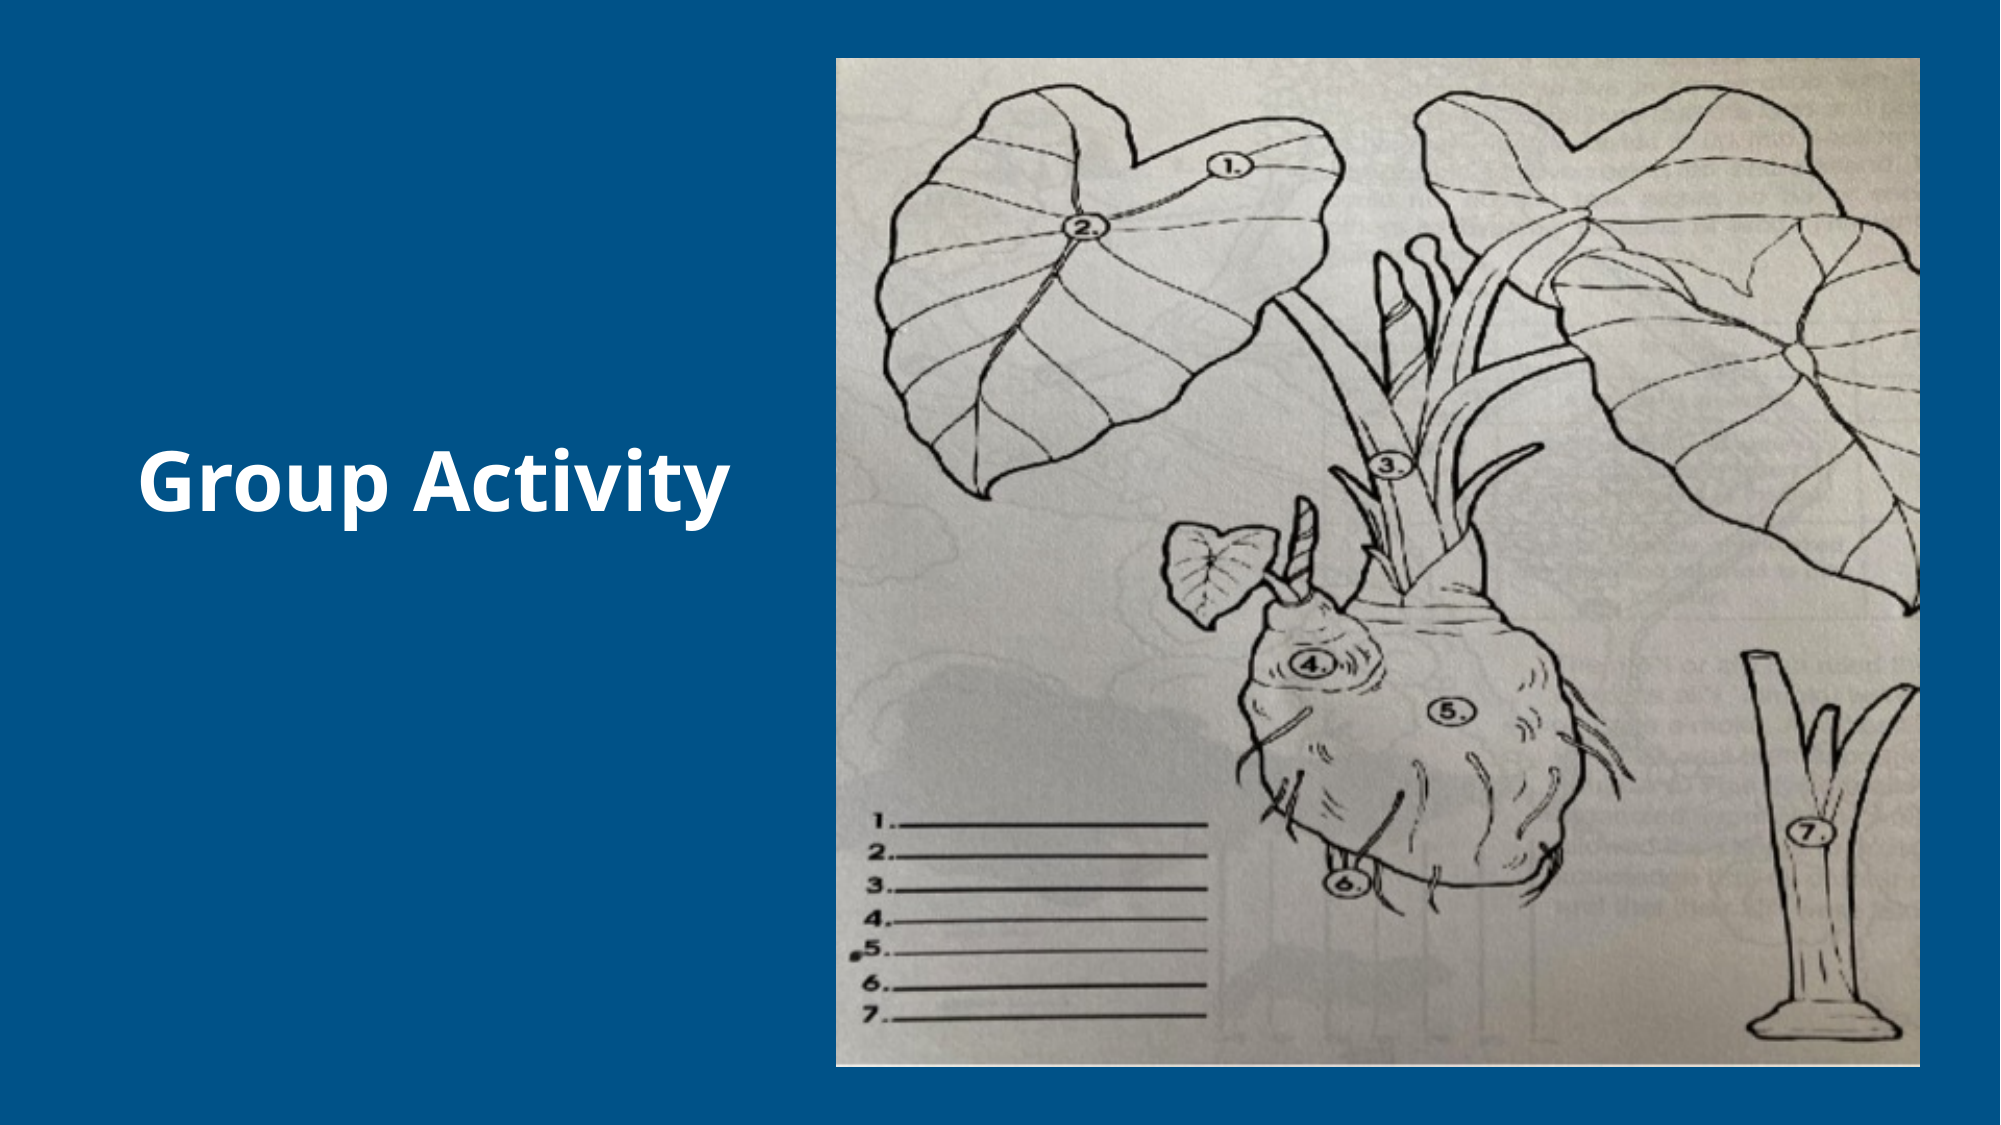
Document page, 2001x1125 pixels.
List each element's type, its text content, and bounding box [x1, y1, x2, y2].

picture [835, 58, 1920, 1067]
title Group Activity [121, 423, 830, 546]
